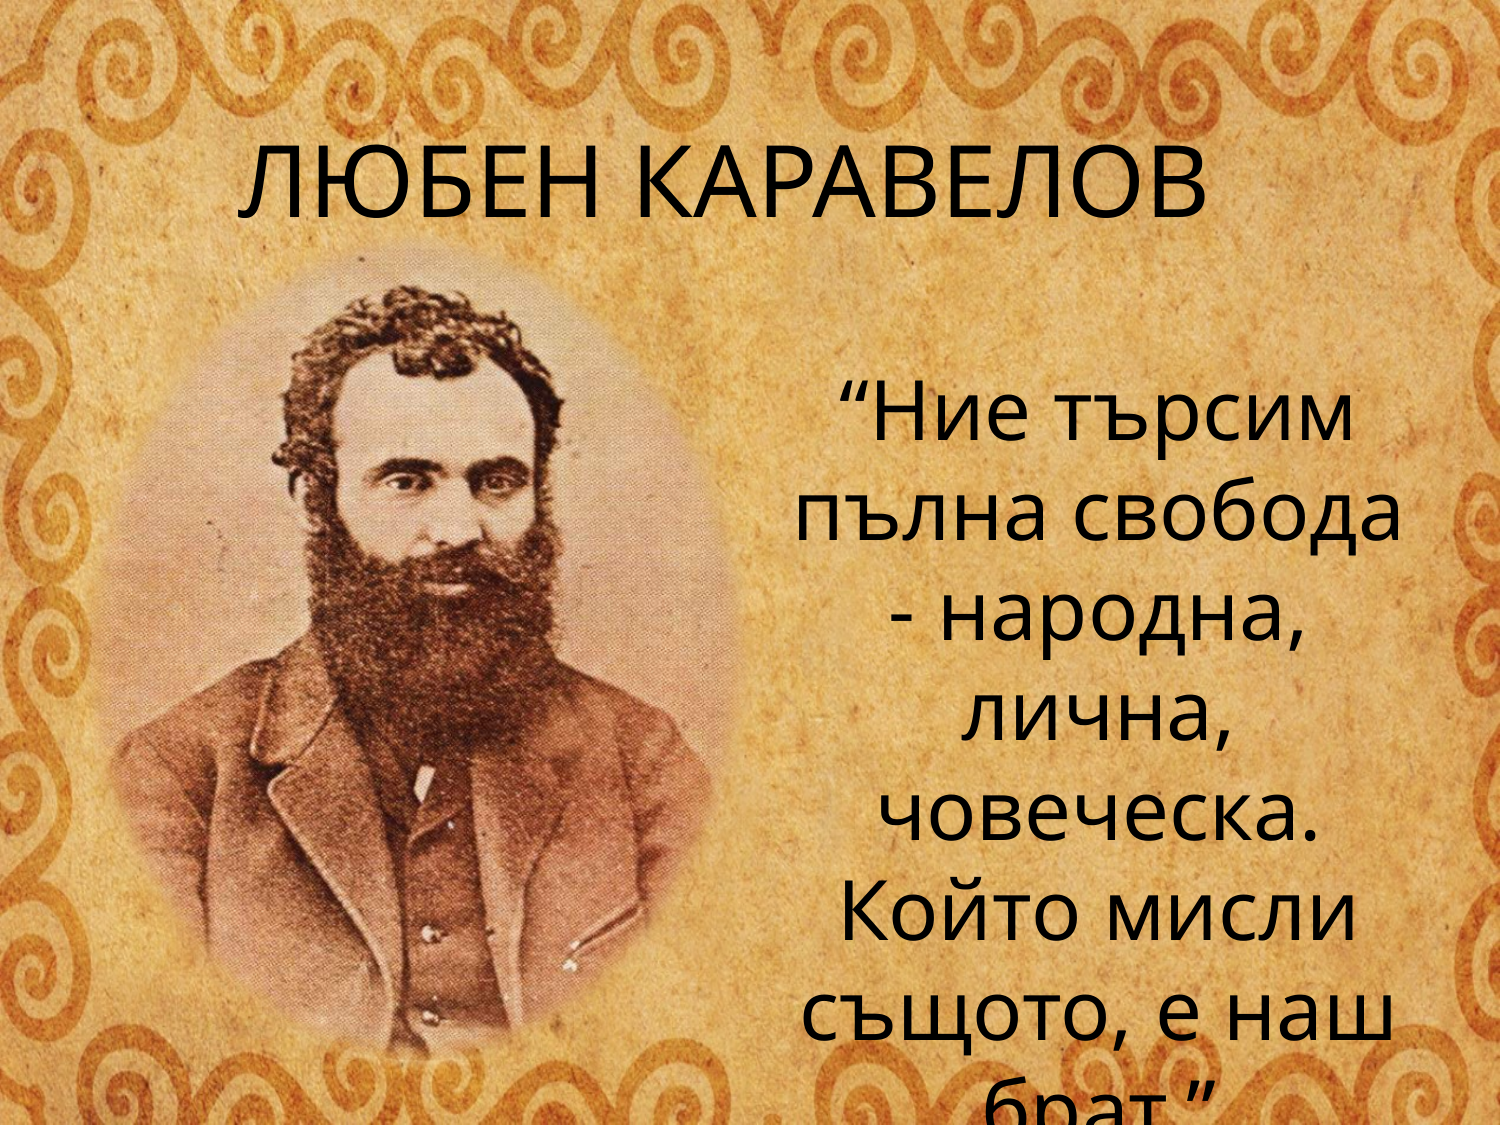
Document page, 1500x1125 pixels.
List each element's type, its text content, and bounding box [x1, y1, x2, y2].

subtitle “Ние търсим пълна свобода - народна, лична, човеческа. Който мисли същото, е наш брат.” [800, 350, 1431, 1047]
title ЛЮБЕН КАРАВЕЛОВ [50, 75, 1400, 238]
picture [0, 0, 1500, 1125]
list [74, 224, 758, 1076]
